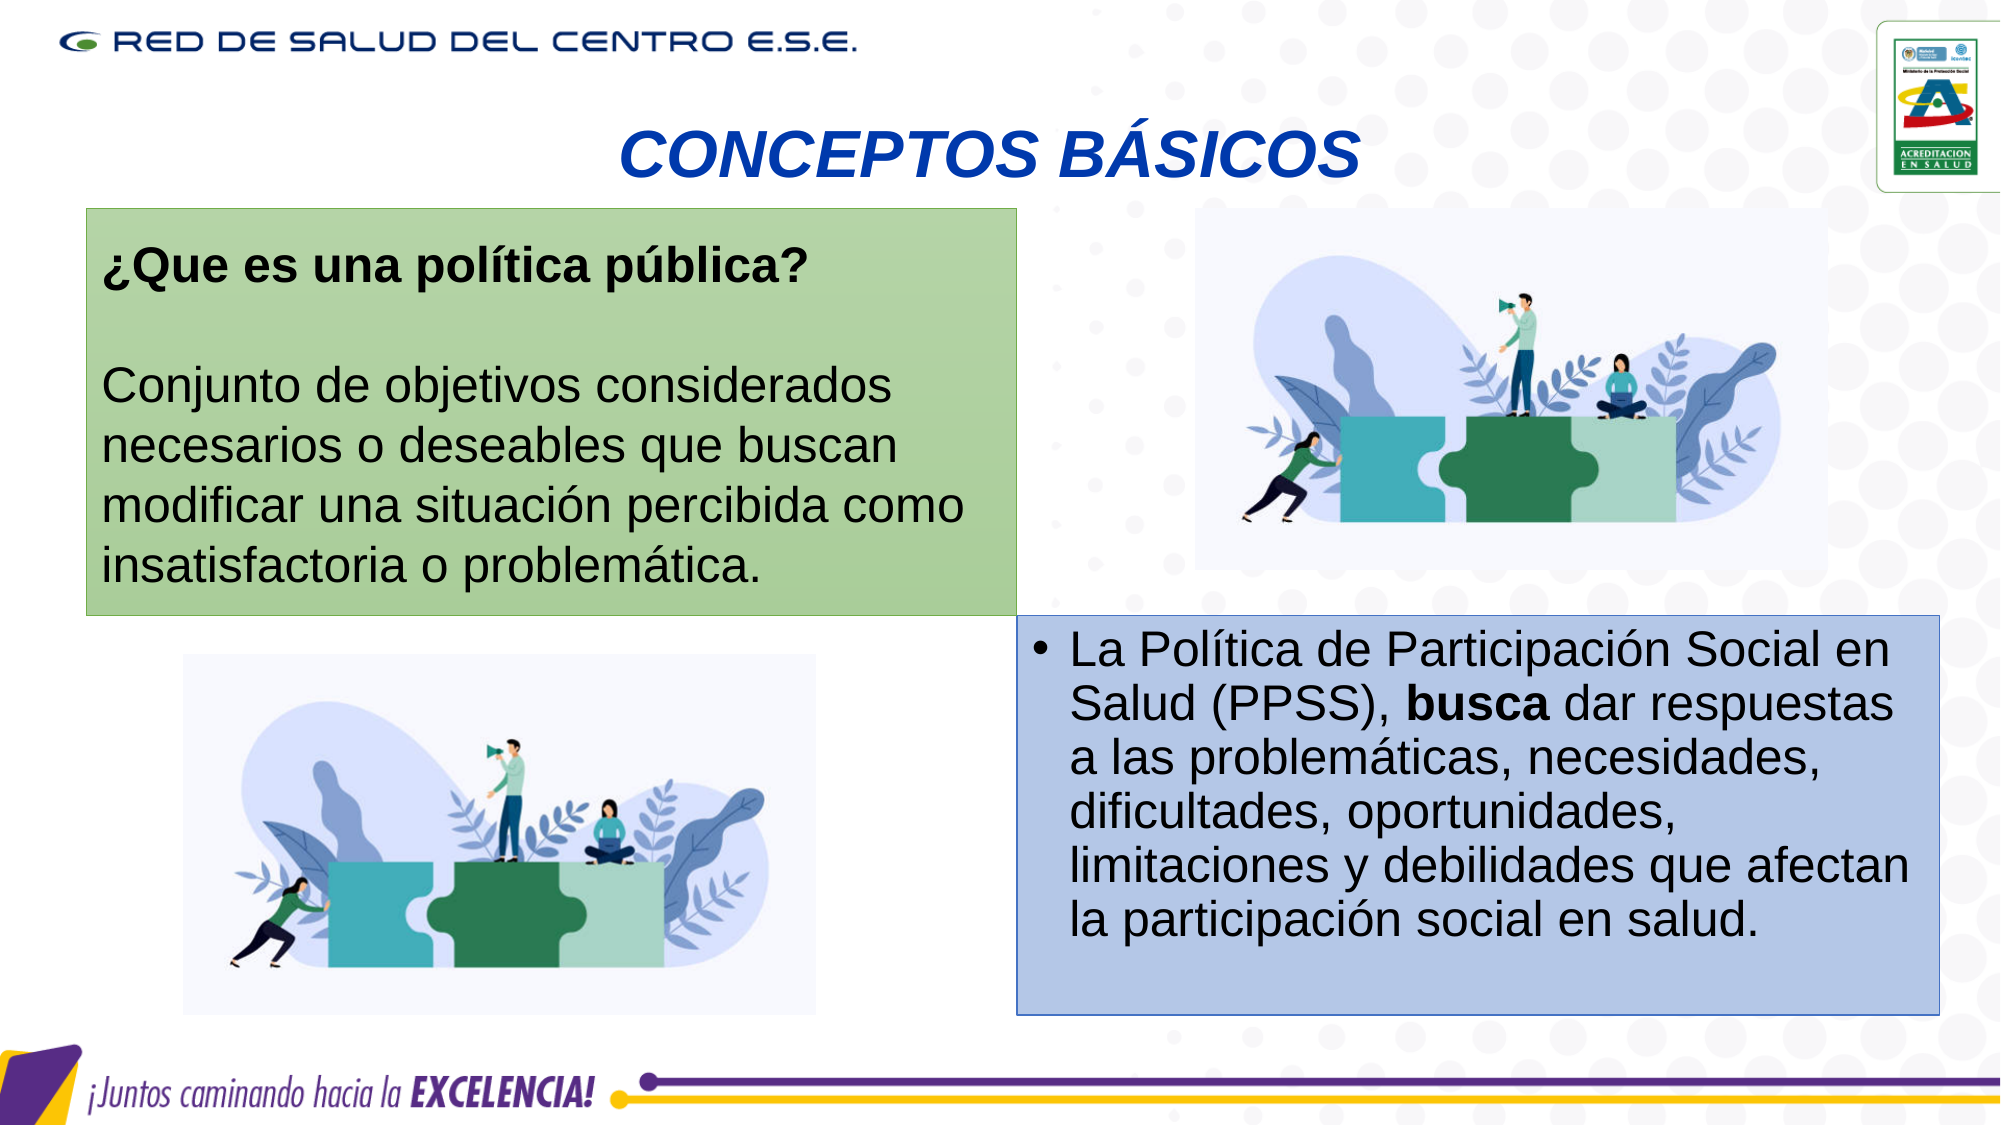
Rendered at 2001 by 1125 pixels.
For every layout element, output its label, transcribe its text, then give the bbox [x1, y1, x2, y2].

list La Política de Participación Social en Salud (PPSS), busca dar respuestas a las problemáticas, necesidades, dificultades, oportunidades, limitaciones y debilidades que afectan la participación social en salud. [1016, 615, 1940, 1015]
picture [0, 0, 2001, 1125]
title CONCEPTOS BÁSICOS [137, 59, 1863, 278]
text_box ¿Que es una política pública? Conjunto de objetivos considerados necesarios o deseables que buscan modificar una situación percibida como insatisfactoria o problemática. [86, 208, 1017, 616]
